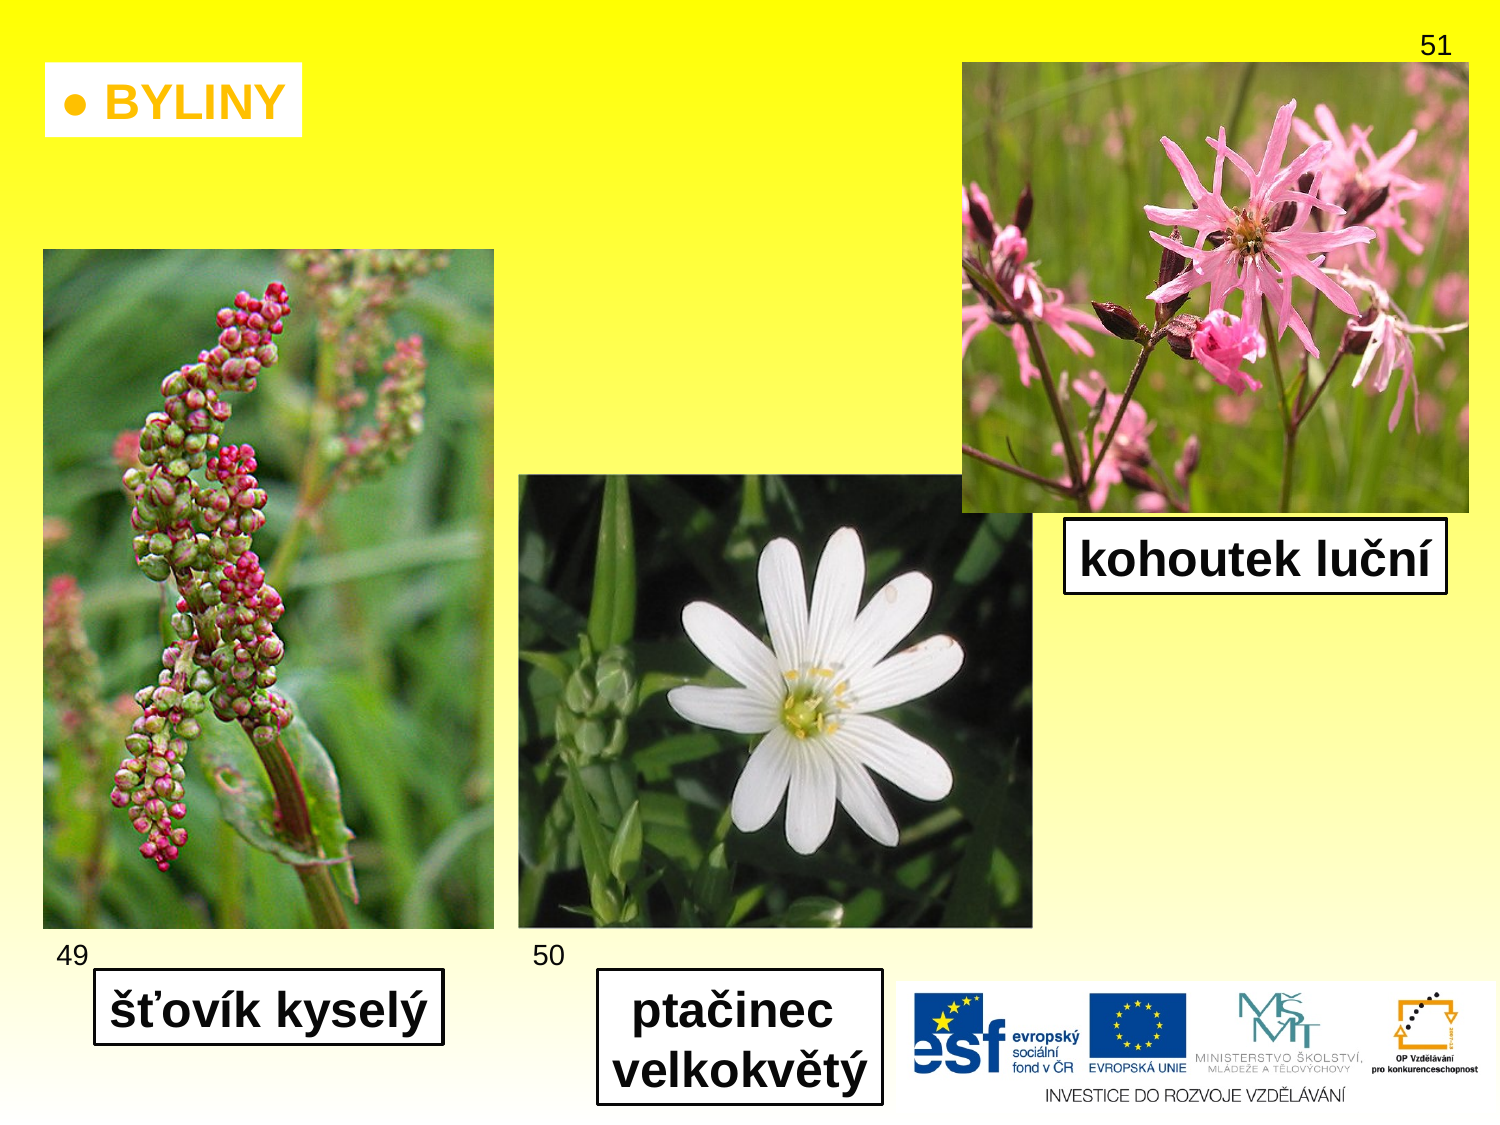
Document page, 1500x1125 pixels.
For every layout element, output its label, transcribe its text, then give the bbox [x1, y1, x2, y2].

text_box ● BYLINY [45, 62, 303, 138]
picture [43, 249, 495, 929]
text_box ptačinec velkokvětý [597, 969, 883, 1105]
text_box šťovík kyselý [94, 969, 444, 1045]
text_box 51 [1405, 19, 1468, 61]
picture [518, 62, 1469, 929]
text_box 50 [517, 936, 581, 979]
text_box kohoutek luční [1064, 522, 1447, 594]
picture [895, 981, 1497, 1113]
text_box 49 [41, 935, 104, 979]
